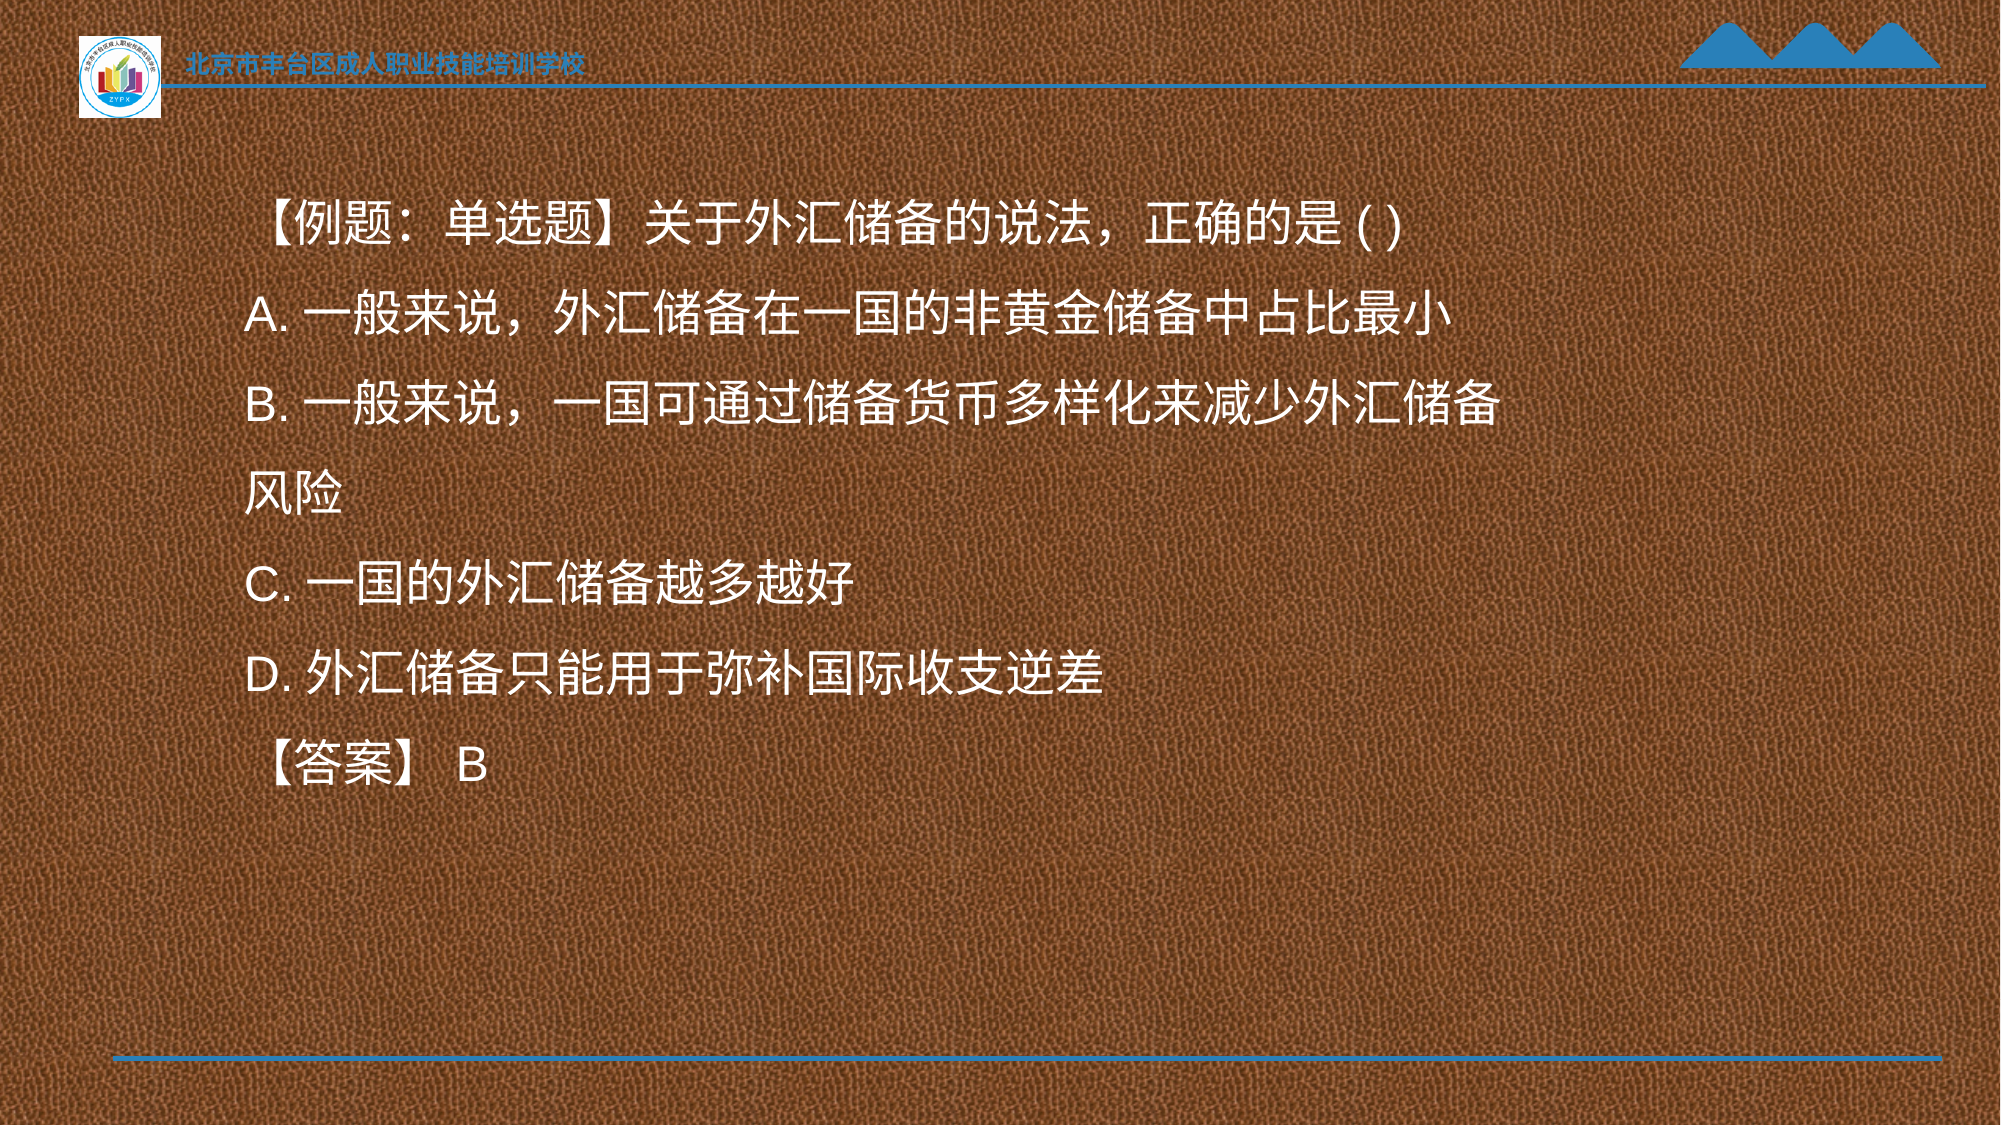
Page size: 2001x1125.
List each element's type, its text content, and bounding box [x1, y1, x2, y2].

text_box 【例题：单选题】关于外汇储备的说法，正确的是( ) A.一般来说，外汇储备在一国的非黄金储备中占比最小 B.一般来说，一国可通过储备货币多样化来减少外汇储备风险 C.一国的外汇储备越多越好 D.外汇储备只能用于弥补国际收支逆差 【答案】B [228, 154, 1533, 890]
text_box 北京市丰台区成人职业技能培训学校 [170, 40, 632, 85]
text_box [1763, 21, 1853, 70]
text_box [1677, 21, 1772, 70]
text_box [1840, 21, 1944, 70]
picture [0, 0, 2001, 1125]
